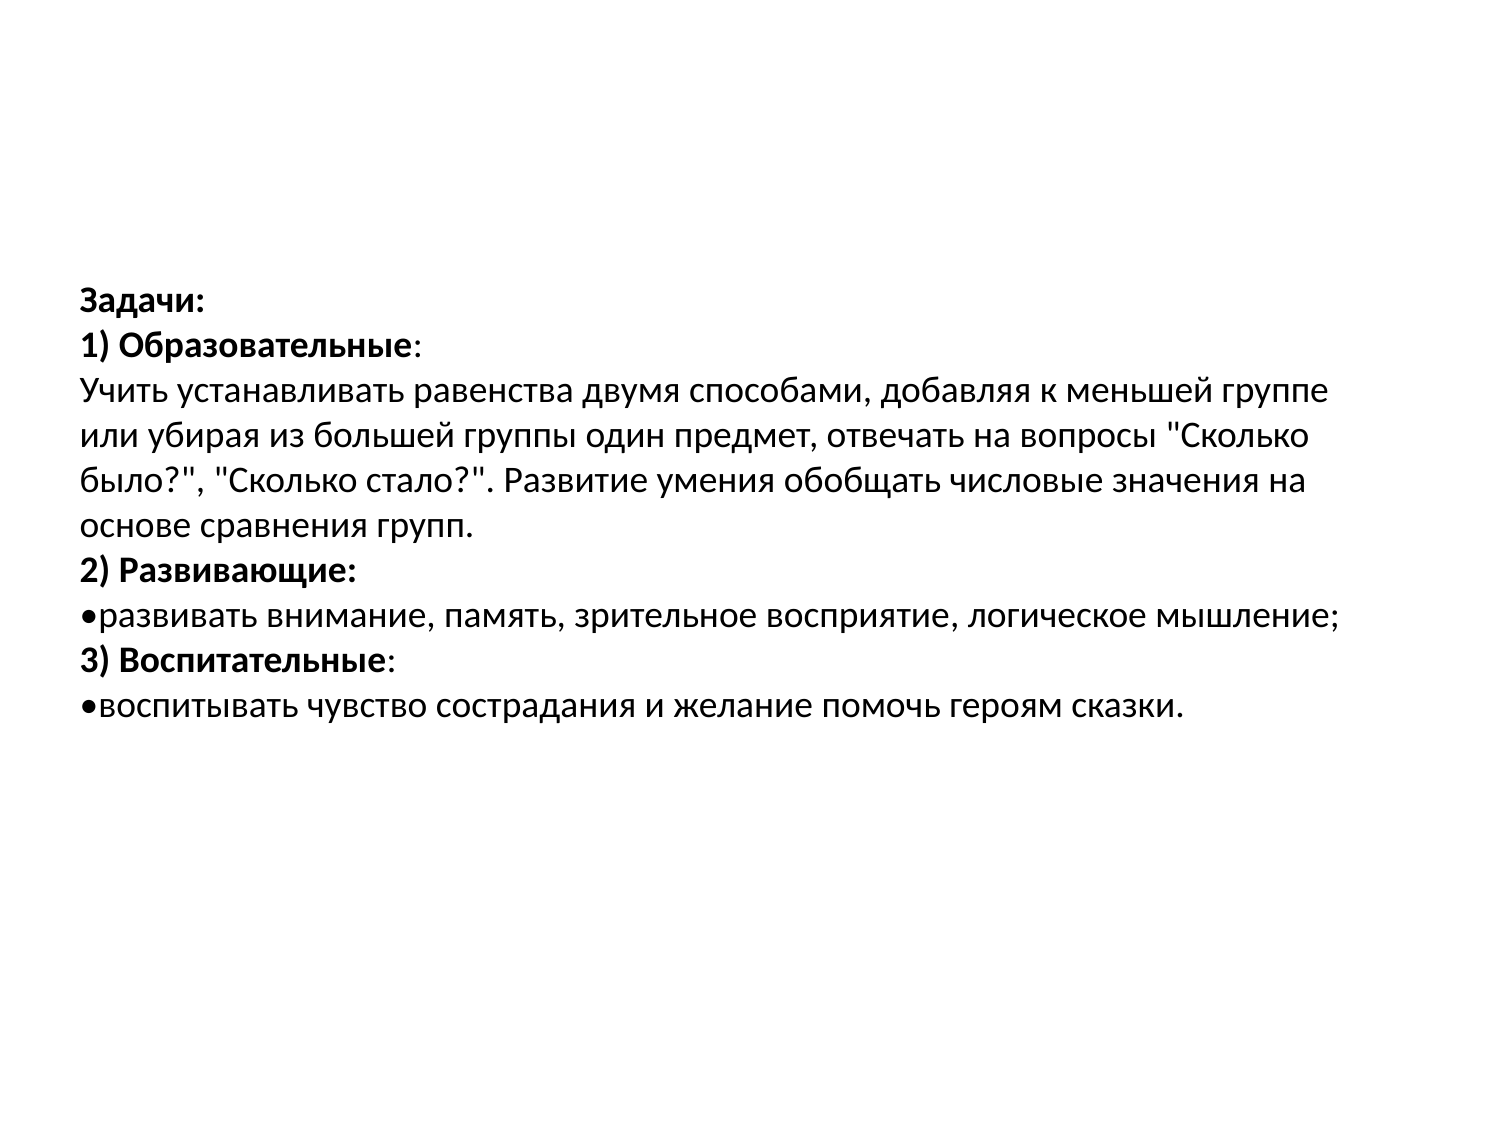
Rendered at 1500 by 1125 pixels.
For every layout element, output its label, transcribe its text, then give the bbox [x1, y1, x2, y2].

text_box Задачи: 1) Образовательные: Учить устанавливать равенства двумя способами, добавляя к меньшей группе или убирая из большей группы один предмет, отвечать на вопросы "Сколько было?", "Сколько стало?". Развитие умения обобщать числовые значения на основе сравнения групп. 2) Развивающие: •развивать внимание, память, зрительное восприятие, логическое мышление; 3) Воспитательные: •воспитывать чувство сострадания и желание помочь героям сказки. [64, 267, 1388, 732]
